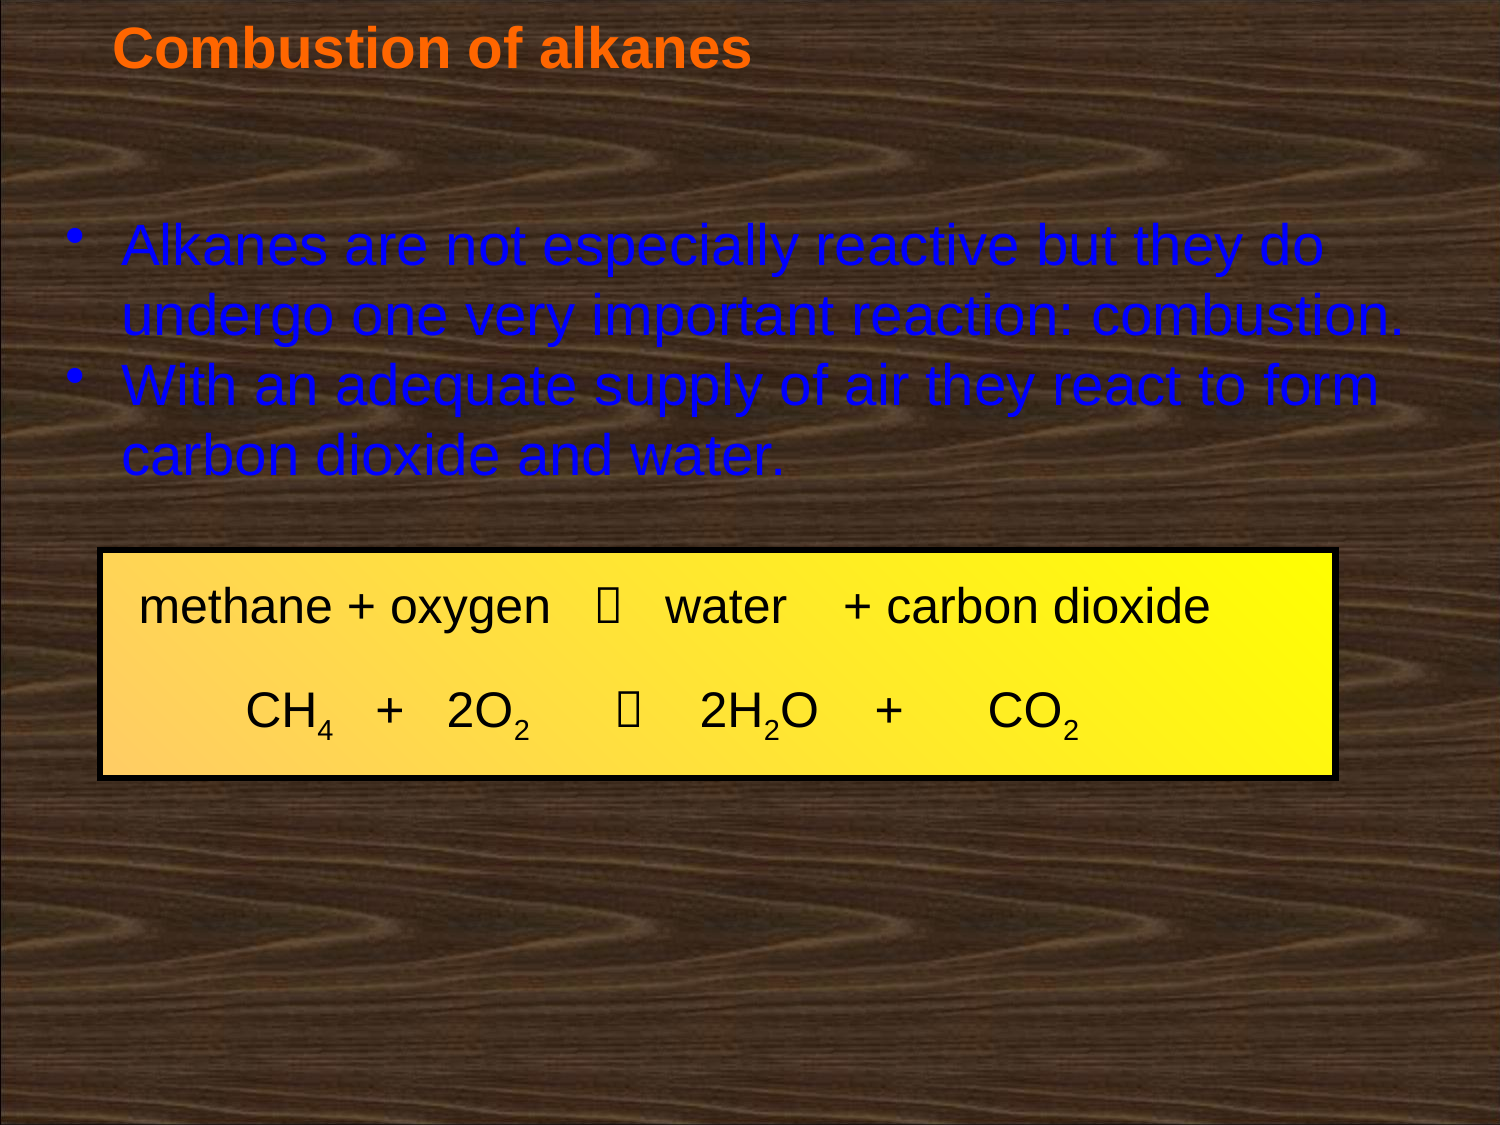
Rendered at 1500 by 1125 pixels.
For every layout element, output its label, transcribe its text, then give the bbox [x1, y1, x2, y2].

title Combustion of alkanes [0, 2, 1282, 88]
list Alkanes are not especially reactive but they do undergo one very important reaction: combustion. With an adequate supply of air they react to form carbon dioxide and water. [50, 200, 1449, 571]
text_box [99, 549, 1336, 779]
picture [0, 0, 1500, 1125]
